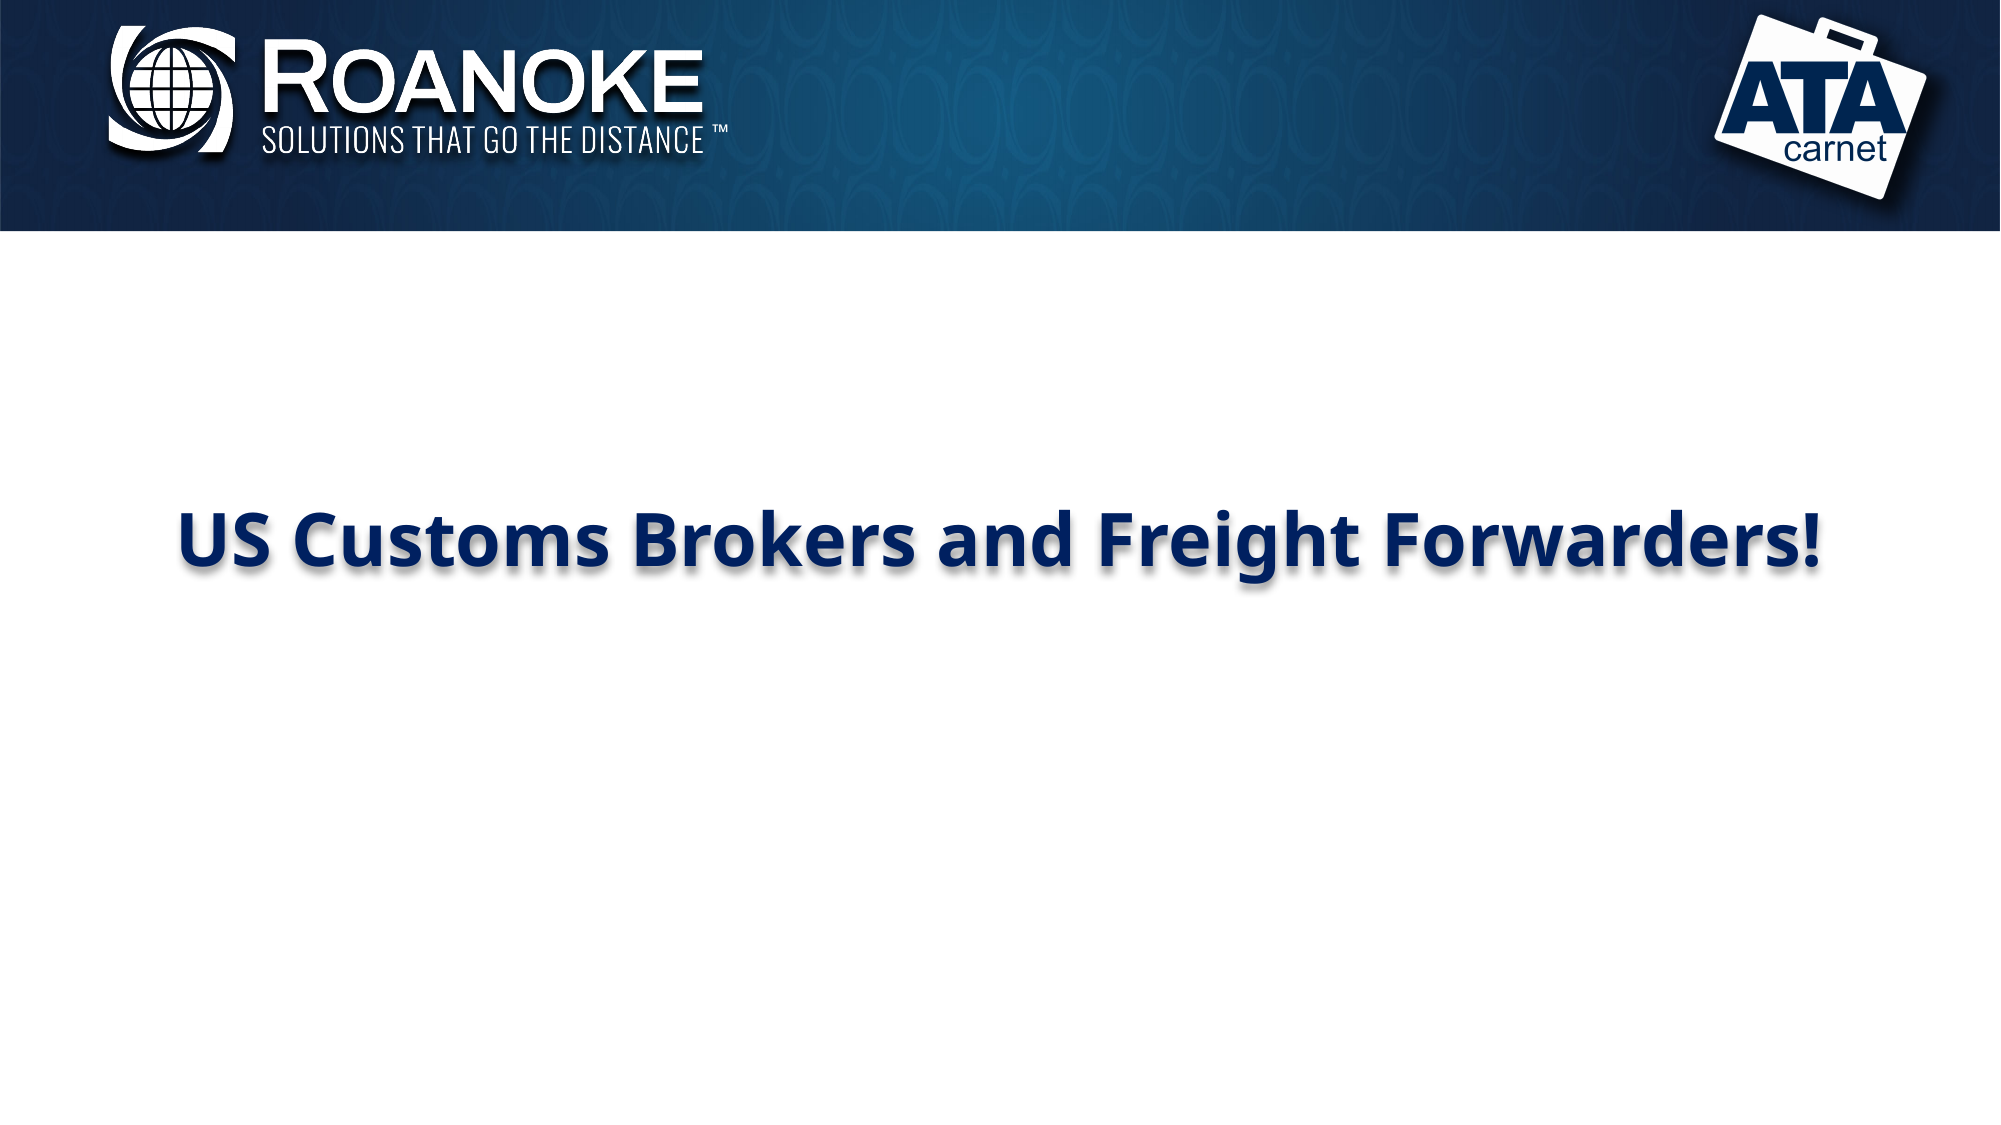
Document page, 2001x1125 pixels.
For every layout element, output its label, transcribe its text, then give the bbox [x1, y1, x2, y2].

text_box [0, 0, 2000, 232]
subtitle US Customs Brokers and Freight Forwarders! [55, 495, 1945, 630]
